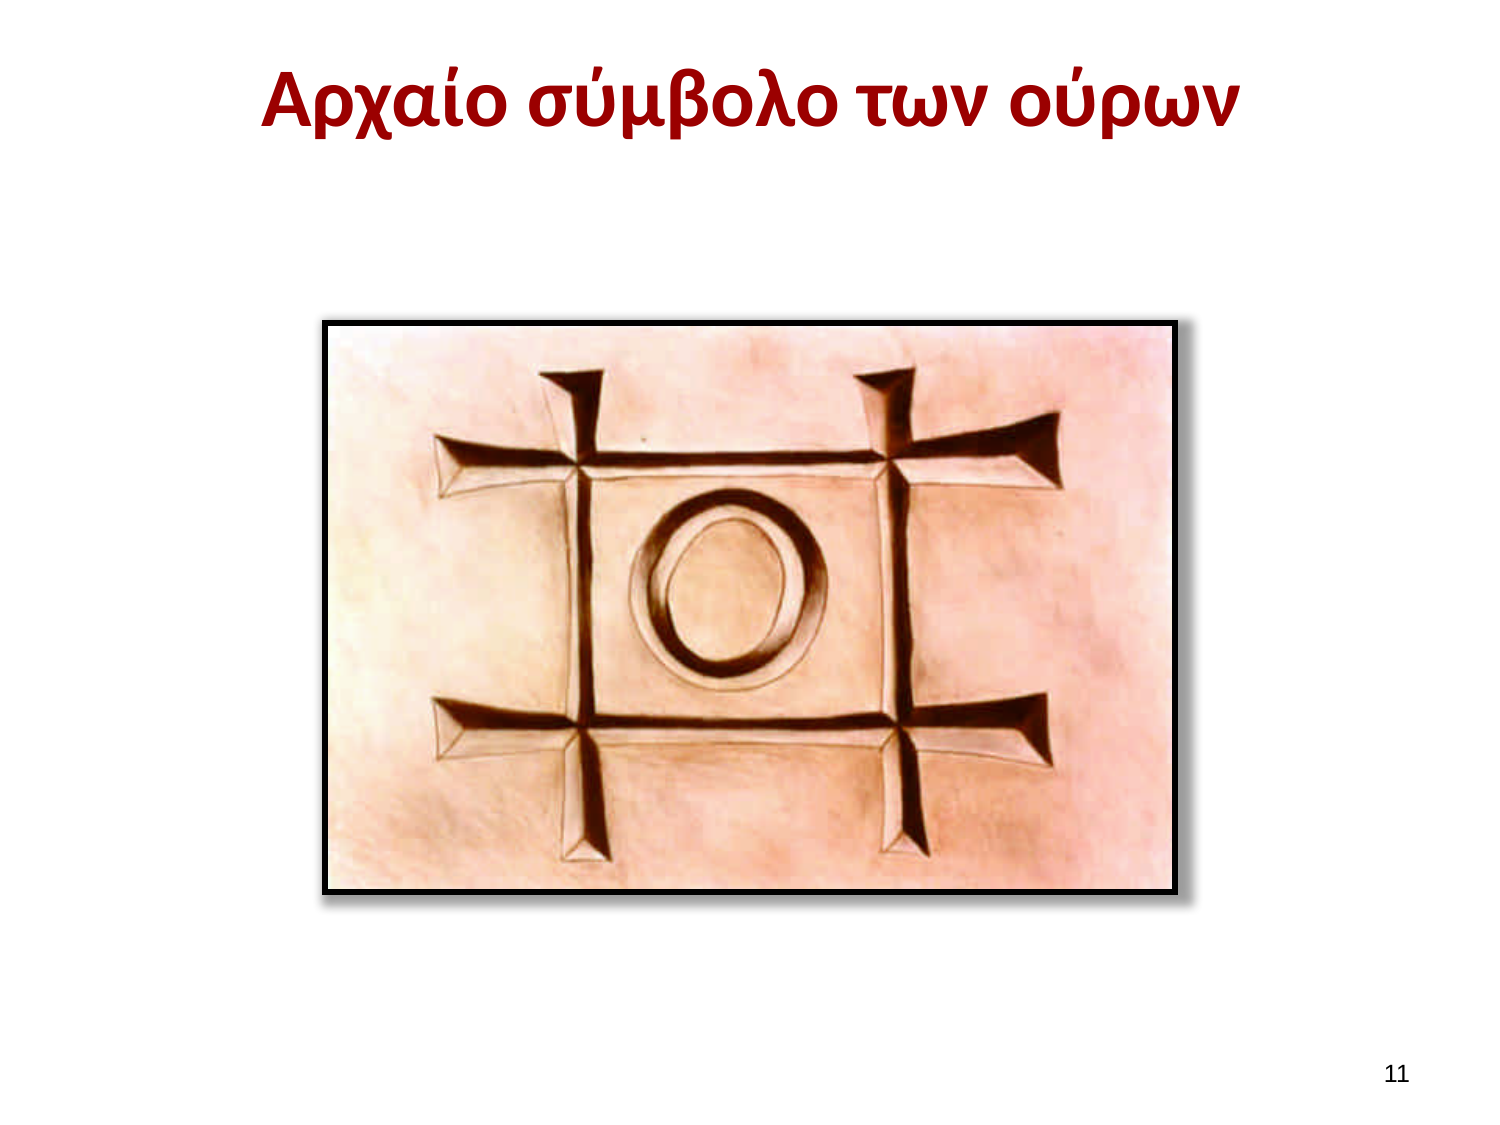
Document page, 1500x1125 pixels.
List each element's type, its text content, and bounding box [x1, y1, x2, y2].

title Aρχαίο σύμβολο των ούρων [76, 19, 1427, 169]
slide_number 10 [1074, 1042, 1425, 1103]
picture [327, 326, 1173, 889]
